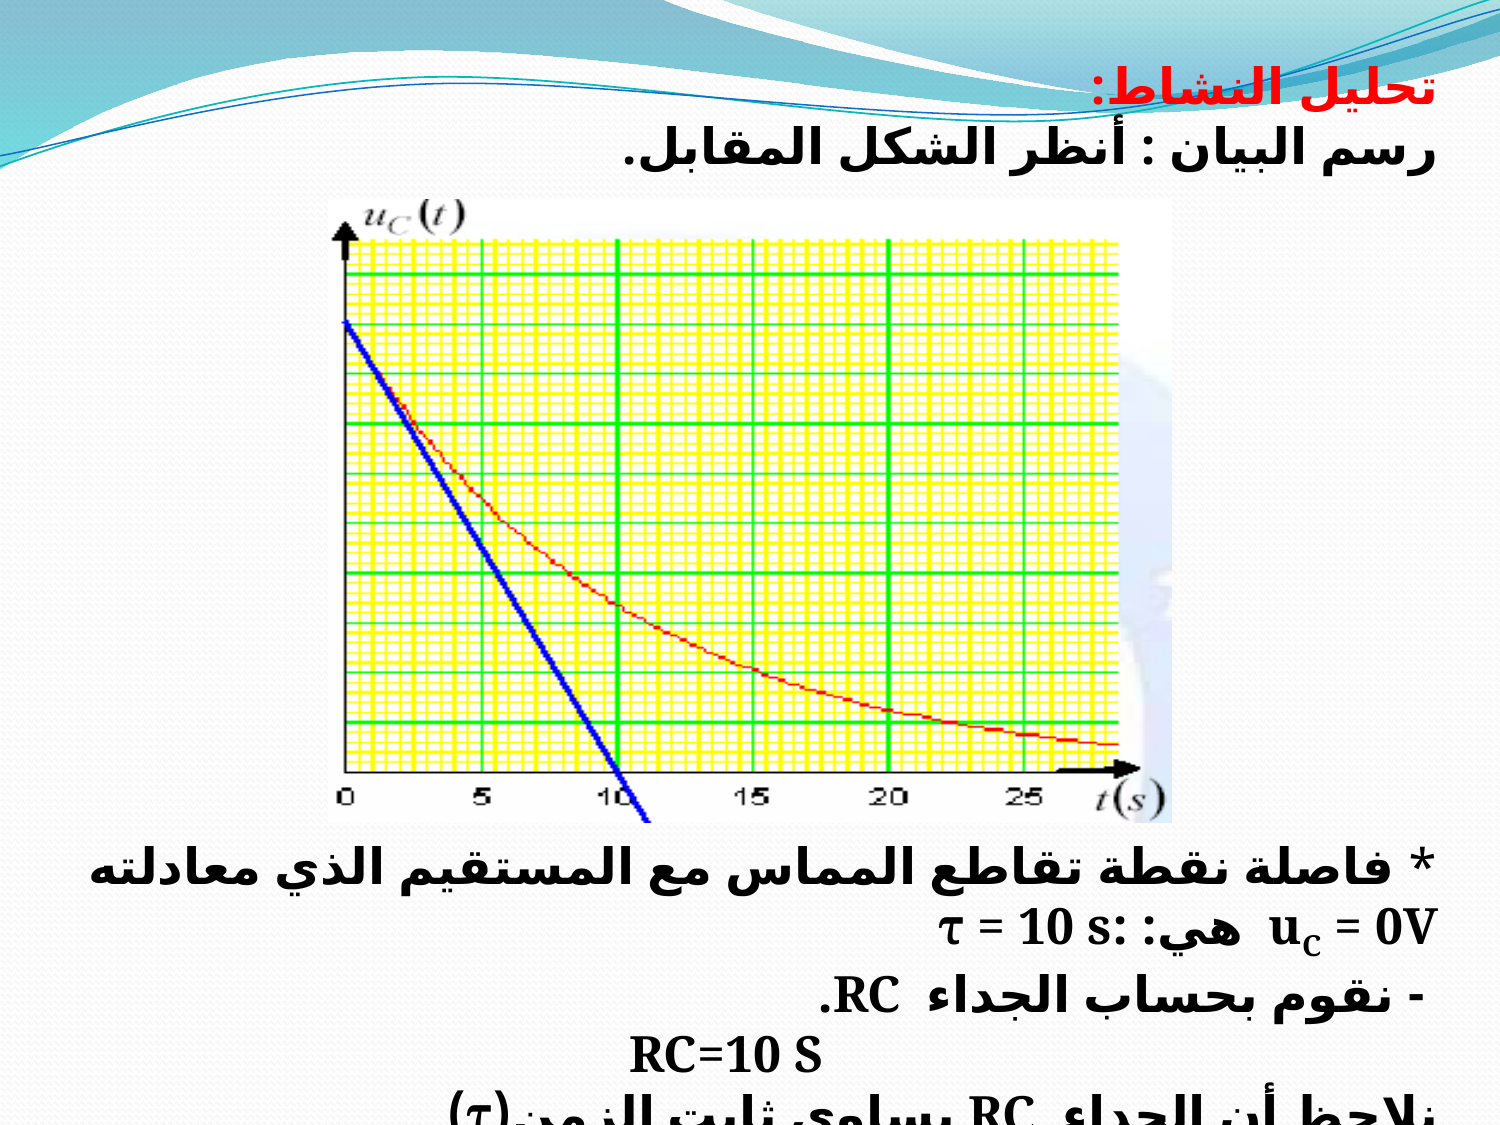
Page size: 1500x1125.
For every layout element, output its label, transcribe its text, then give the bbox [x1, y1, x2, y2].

text_box تحليل النشاط: رسم البيان : أنظر الشكل المقابل. * فاصلة نقطة تقاطع المماس مع المستقيم الذي معادلته uC = 0V هي: :τ = 10 s - نقوم بحساب الجداء RC. RC=10 S نلاحظ أن الجداء RC يساوي ثابت الزمن(τ) [0, 46, 1453, 1125]
picture [327, 198, 1173, 823]
